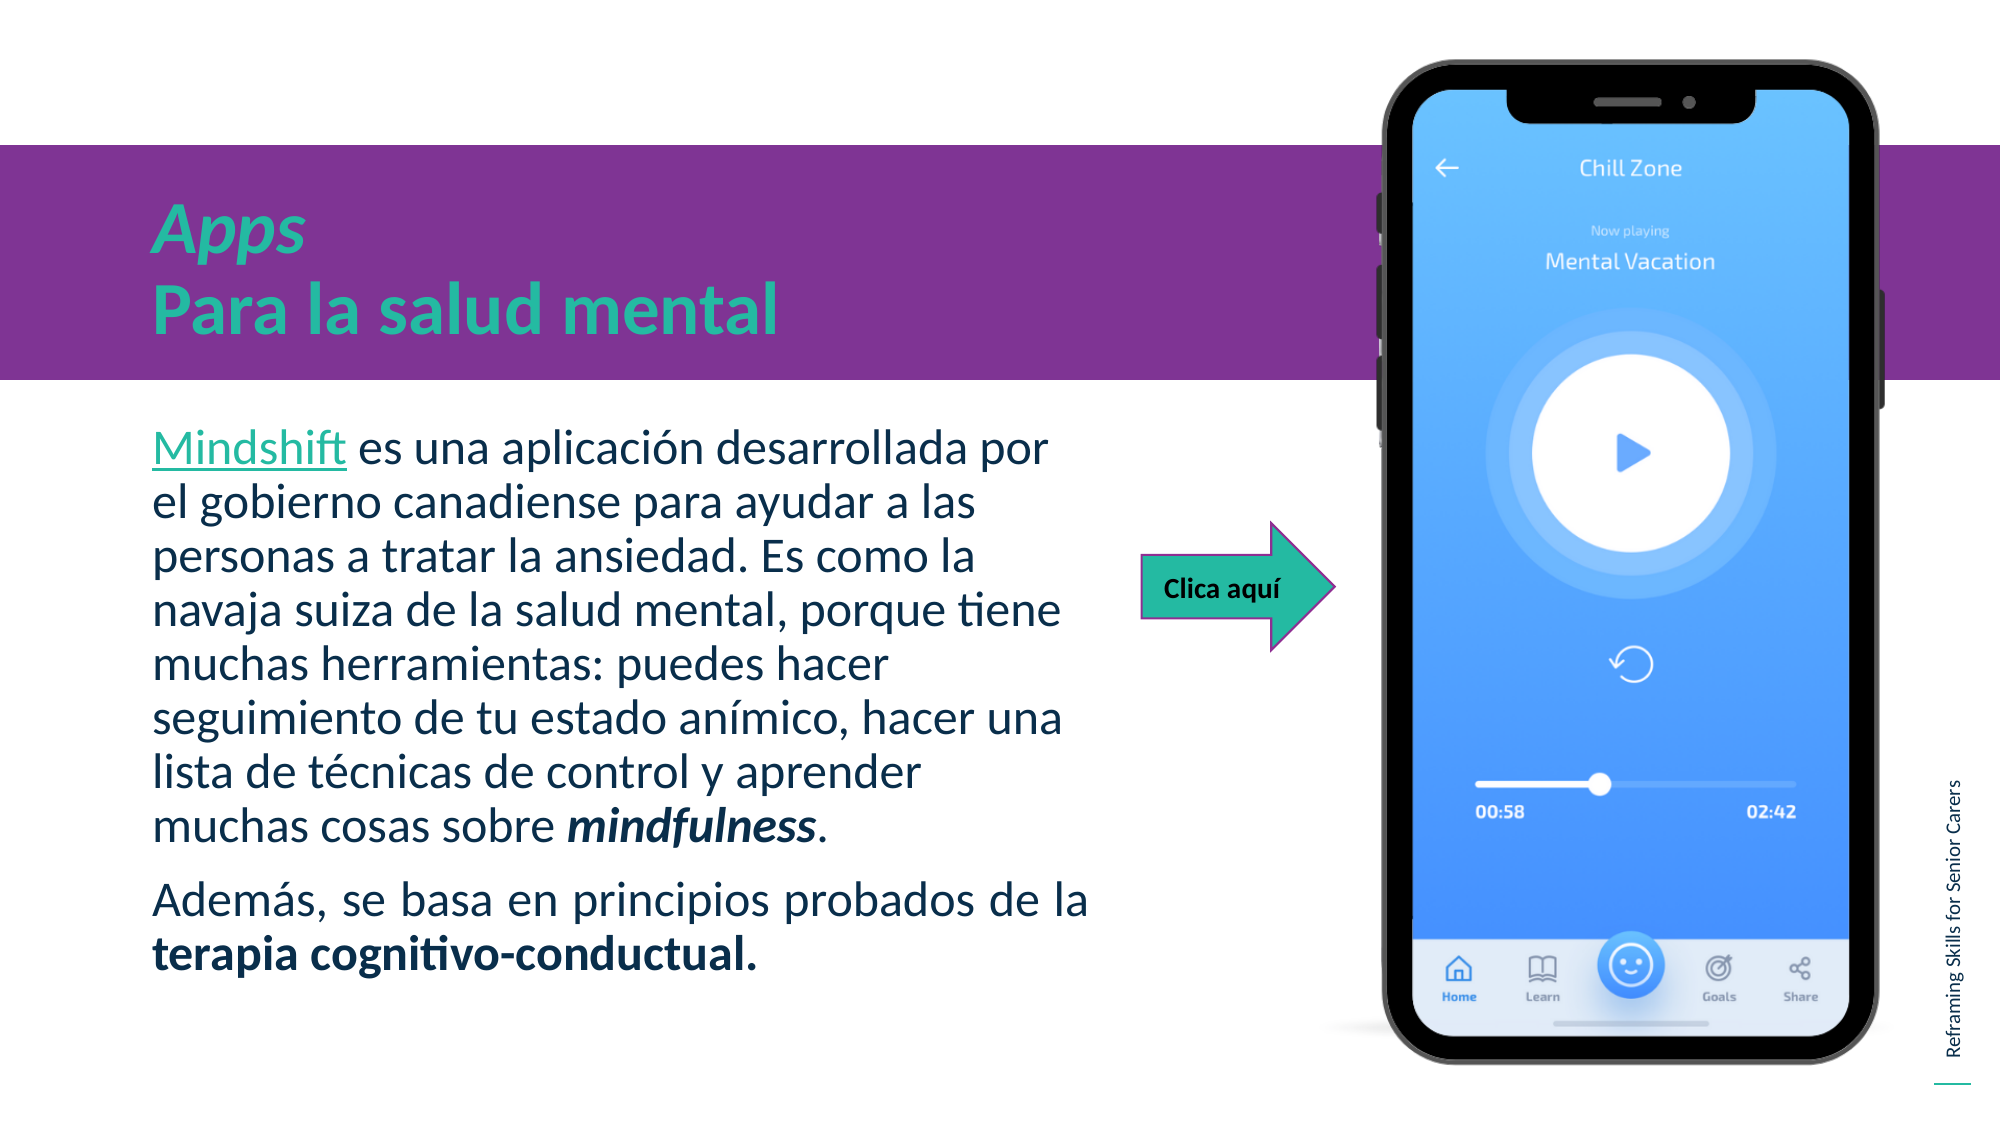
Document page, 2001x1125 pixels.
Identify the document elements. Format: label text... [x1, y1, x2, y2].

picture [1274, 0, 1946, 1123]
list Apps Para la salud mental [137, 181, 1309, 351]
text_box Clica aquí [1141, 523, 1309, 651]
list Mindshift es una aplicación desarrollada por el gobierno canadiense para ayudar a las personas a tratar la ansiedad. Es como la navaja suiza de la salud mental, porque tiene muchas herramientas: puedes hacer seguimiento de tu estado anímico, hacer una lista de técnicas de control y aprender muchas cosas sobre mindfulness. Además, se basa en principios probados de la terapia cognitivo-conductual. [137, 413, 1105, 957]
